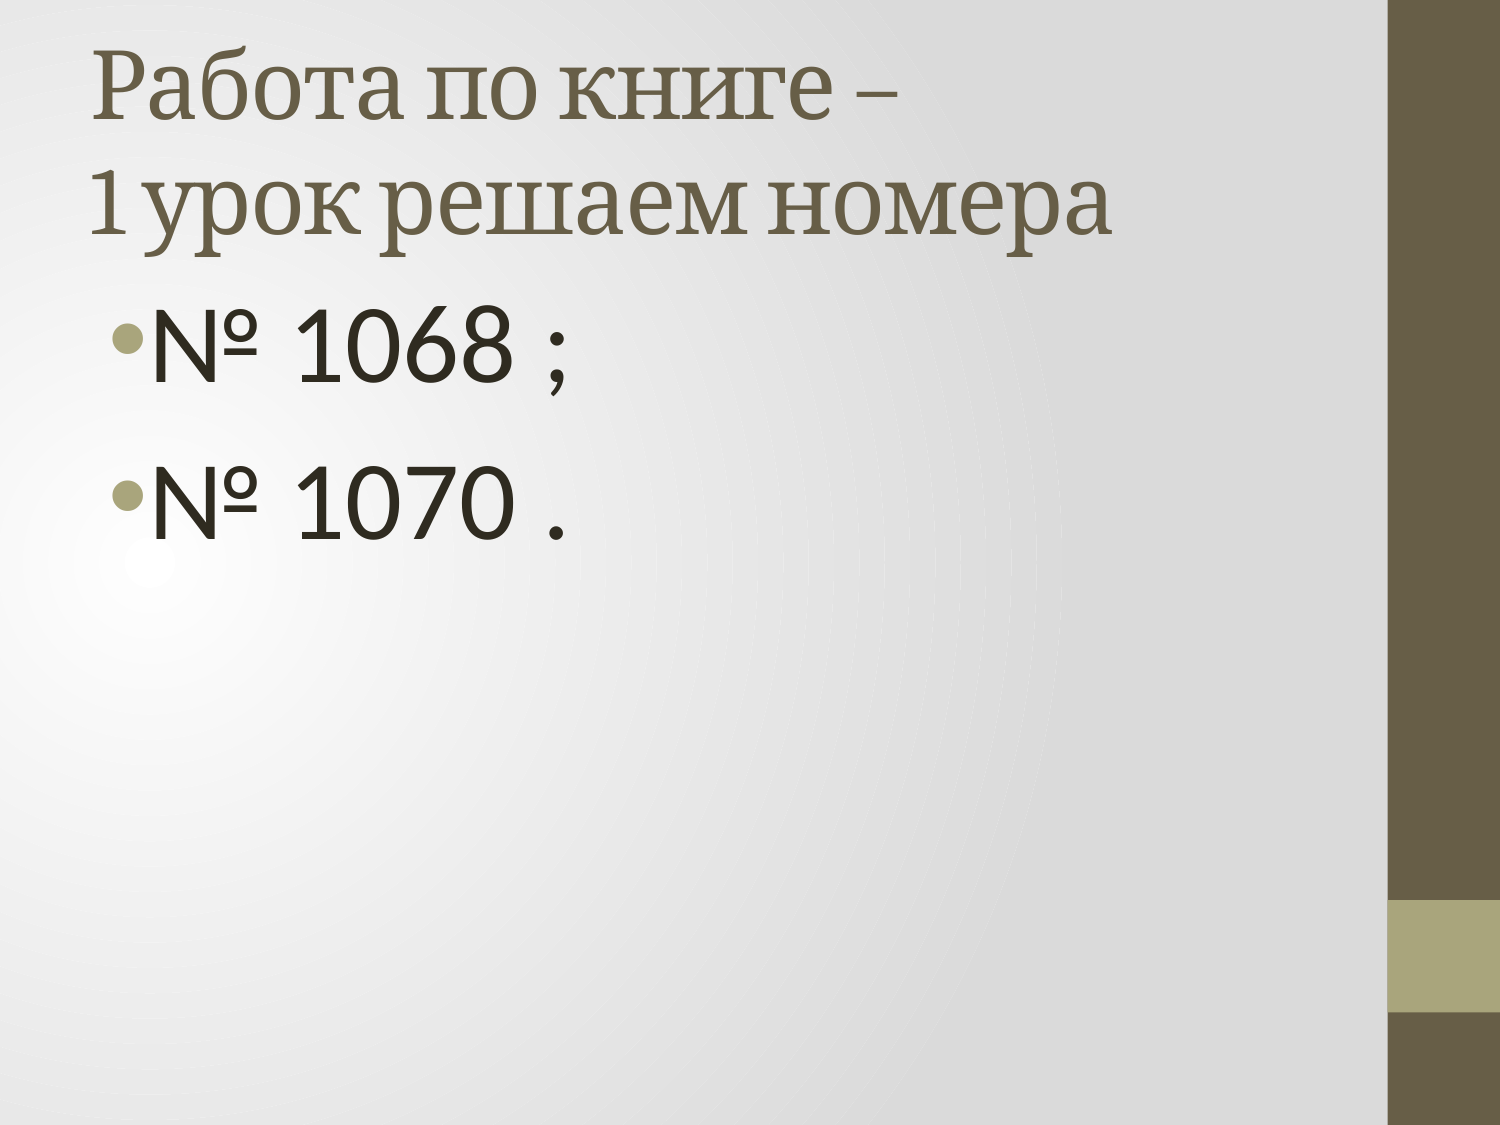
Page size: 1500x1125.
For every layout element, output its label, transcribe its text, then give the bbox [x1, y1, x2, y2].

list № 1068 ; № 1070 . [75, 262, 1325, 1050]
title Работа по книге – 1 урок решаем номера [75, 45, 1325, 233]
